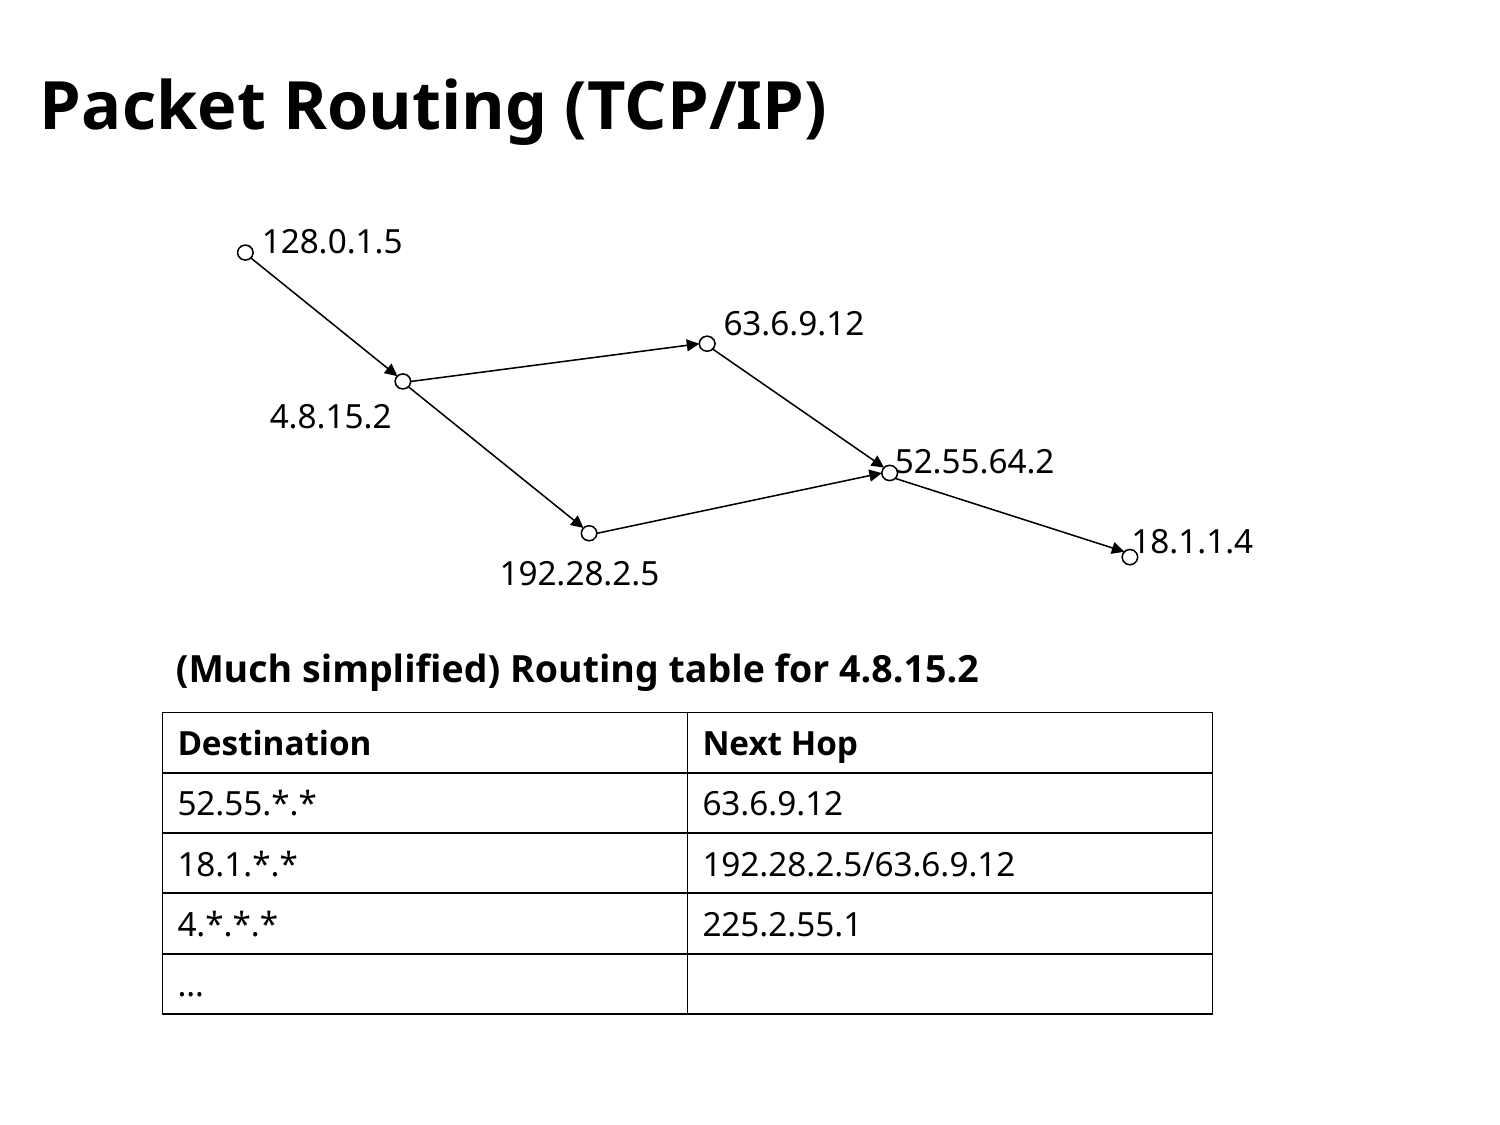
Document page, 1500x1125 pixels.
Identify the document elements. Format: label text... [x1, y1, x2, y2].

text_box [407, 386, 584, 529]
text_box 192.28.2.5 [484, 544, 675, 600]
text_box 52.55.64.2 [886, 432, 1070, 488]
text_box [712, 348, 885, 468]
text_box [410, 343, 700, 382]
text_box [596, 472, 882, 534]
table_cell 52.55.*.* [163, 774, 687, 832]
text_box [250, 257, 398, 377]
title Packet Routing (TCP/IP) [24, 18, 1451, 188]
table_cell … [163, 955, 687, 1013]
table_cell 192.28.2.5/63.6.9.12 [688, 834, 1212, 892]
table_cell [688, 955, 1212, 1013]
table_cell 18.1.*.* [163, 834, 687, 892]
text_box 128.0.1.5 [247, 212, 418, 268]
text_box (Much simplified) Routing table for 4.8.15.2 [161, 637, 995, 698]
text_box 4.8.15.2 [255, 387, 404, 443]
text_box [237, 245, 247, 261]
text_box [895, 478, 1125, 553]
table_header Next Hop [688, 713, 1212, 772]
table_cell 225.2.55.1 [688, 894, 1212, 953]
table_cell 4.*.*.* [163, 894, 687, 953]
text_box 63.6.9.12 [708, 294, 880, 350]
text_box [699, 336, 709, 352]
table_cell 63.6.9.12 [688, 774, 1212, 832]
table_header Destination [163, 713, 687, 772]
text_box 18.1.1.4 [1116, 512, 1269, 568]
text_box [581, 526, 593, 541]
text_box [395, 373, 405, 387]
